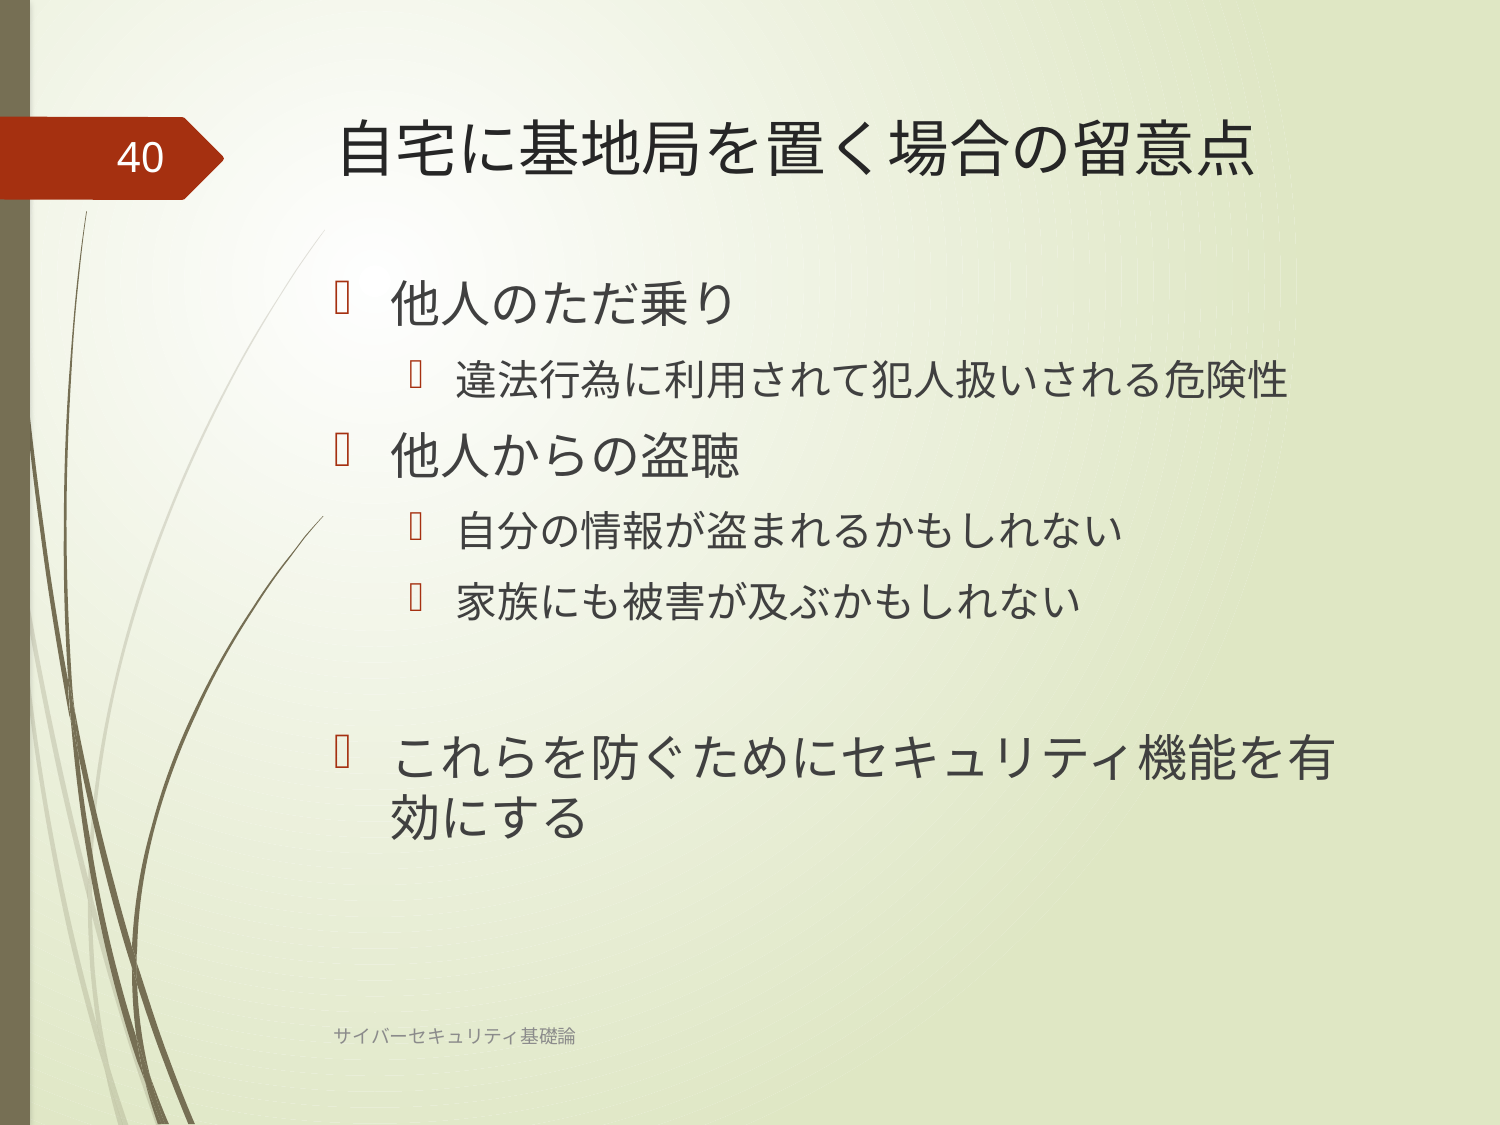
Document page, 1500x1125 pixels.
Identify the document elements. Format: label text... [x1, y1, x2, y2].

slide_number 40 [83, 129, 180, 190]
footer サイバーセキュリティ基礎論 [318, 1006, 1257, 1067]
title 自宅に基地局を置く場合の留意点 [319, 102, 1400, 239]
list 他人のただ乗り 違法行為に利用されて犯人扱いされる危険性 他人からの盗聴 自分の情報が盗まれるかもしれない 家族にも被害が及ぶかもしれない これらを防ぐためにセキュリティ機能を有効にする [318, 265, 1400, 970]
